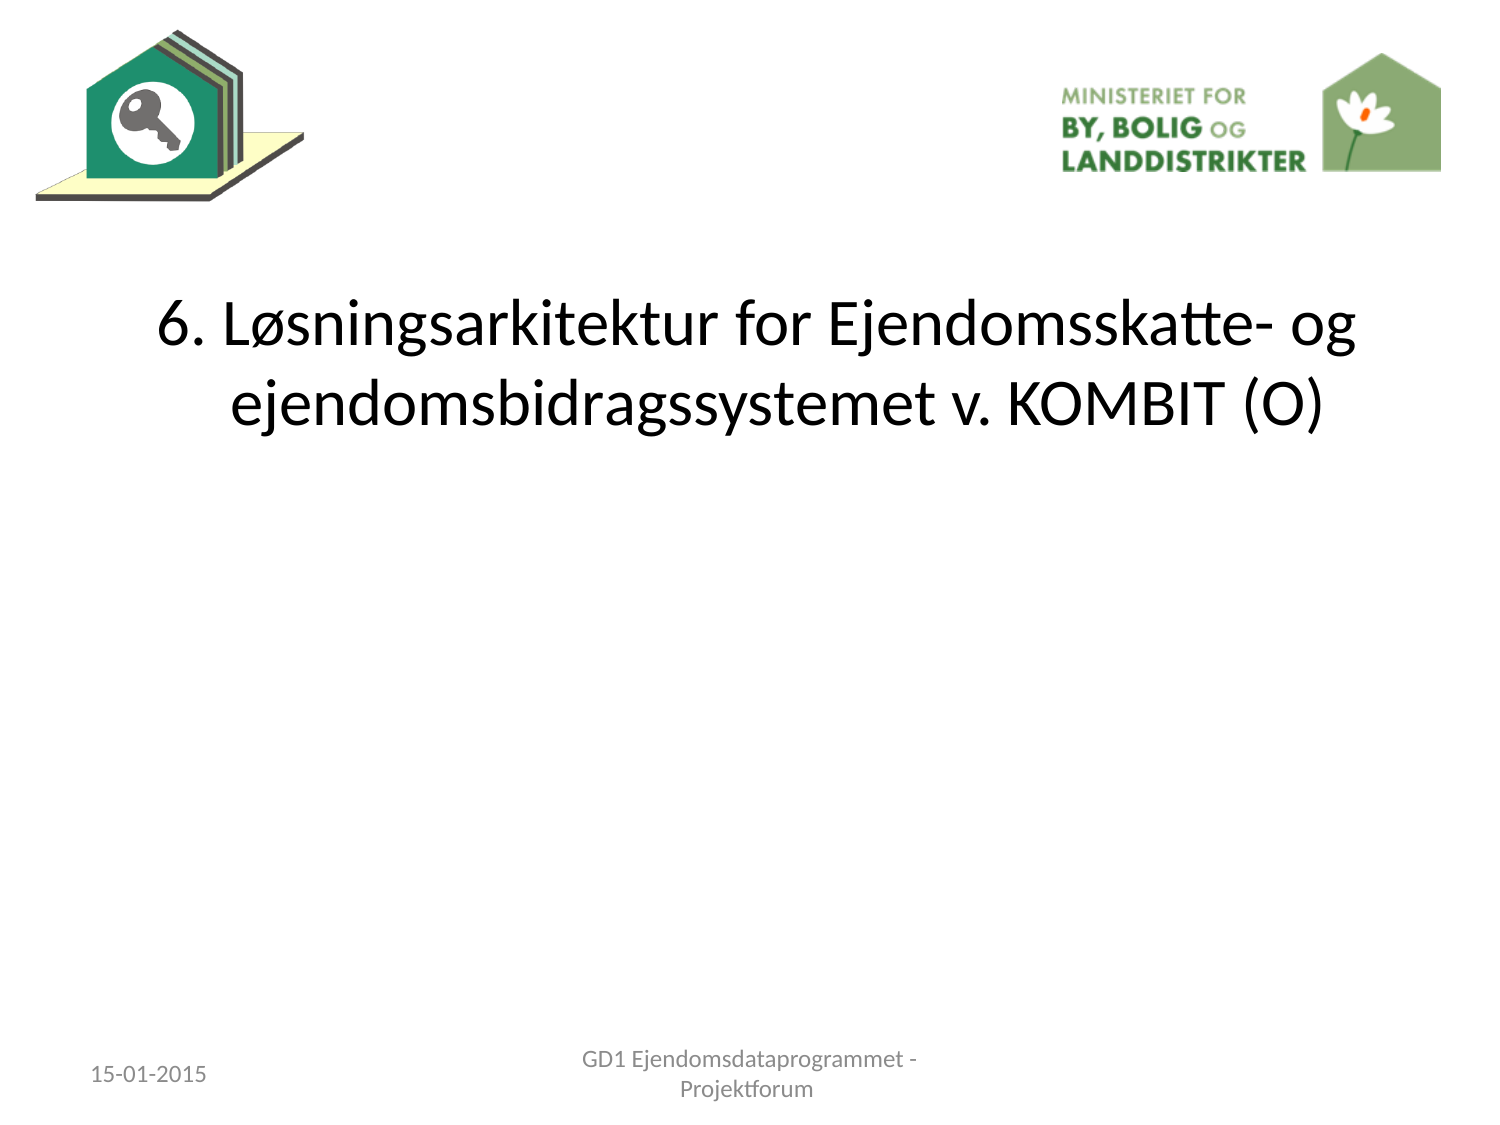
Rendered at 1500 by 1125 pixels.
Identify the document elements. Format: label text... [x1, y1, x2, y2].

footer GD1 Ejendomsdataprogrammet - Projektforum [512, 1042, 988, 1103]
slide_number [75, 1042, 425, 1103]
picture [32, 21, 313, 205]
title 6. Løsningsarkitektur for Ejendomsskatte- og ejendomsbidragssystemet v. KOMBIT (O) [84, 278, 1430, 520]
picture [1062, 53, 1441, 172]
